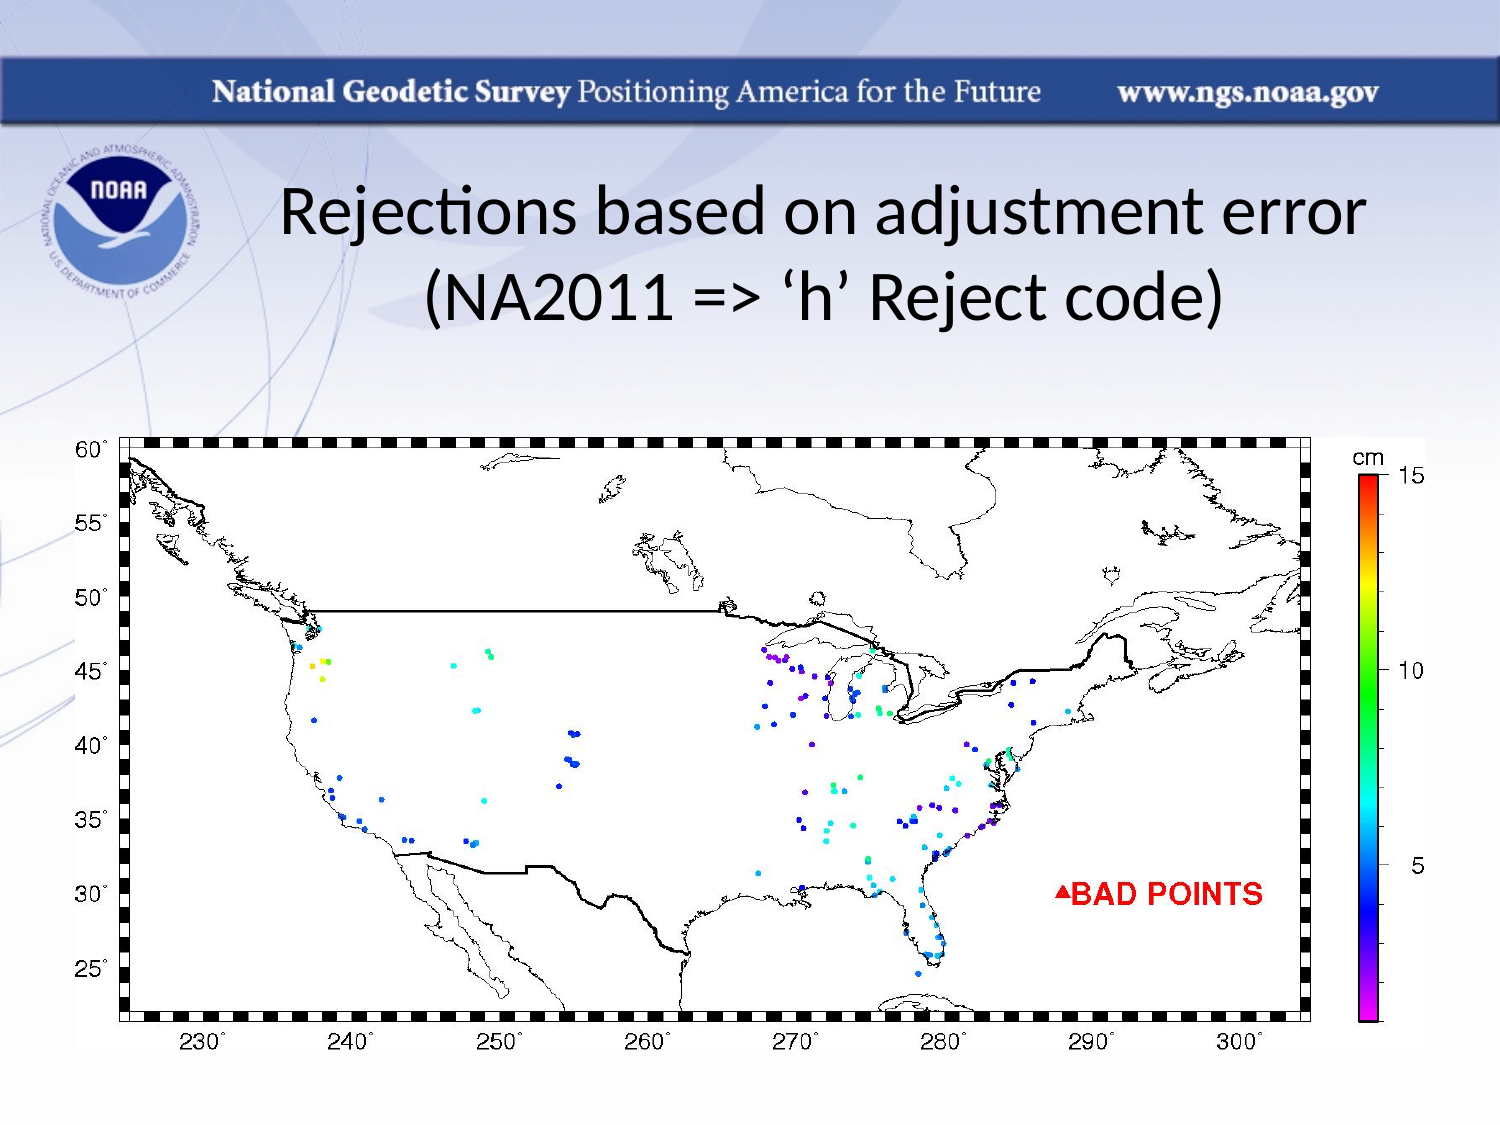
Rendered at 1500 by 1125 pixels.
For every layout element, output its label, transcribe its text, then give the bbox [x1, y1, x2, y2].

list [74, 437, 1426, 1051]
title Rejections based on adjustment error (NA2011 => ‘h’ Reject code) [150, 155, 1500, 343]
picture [0, 0, 1500, 1125]
